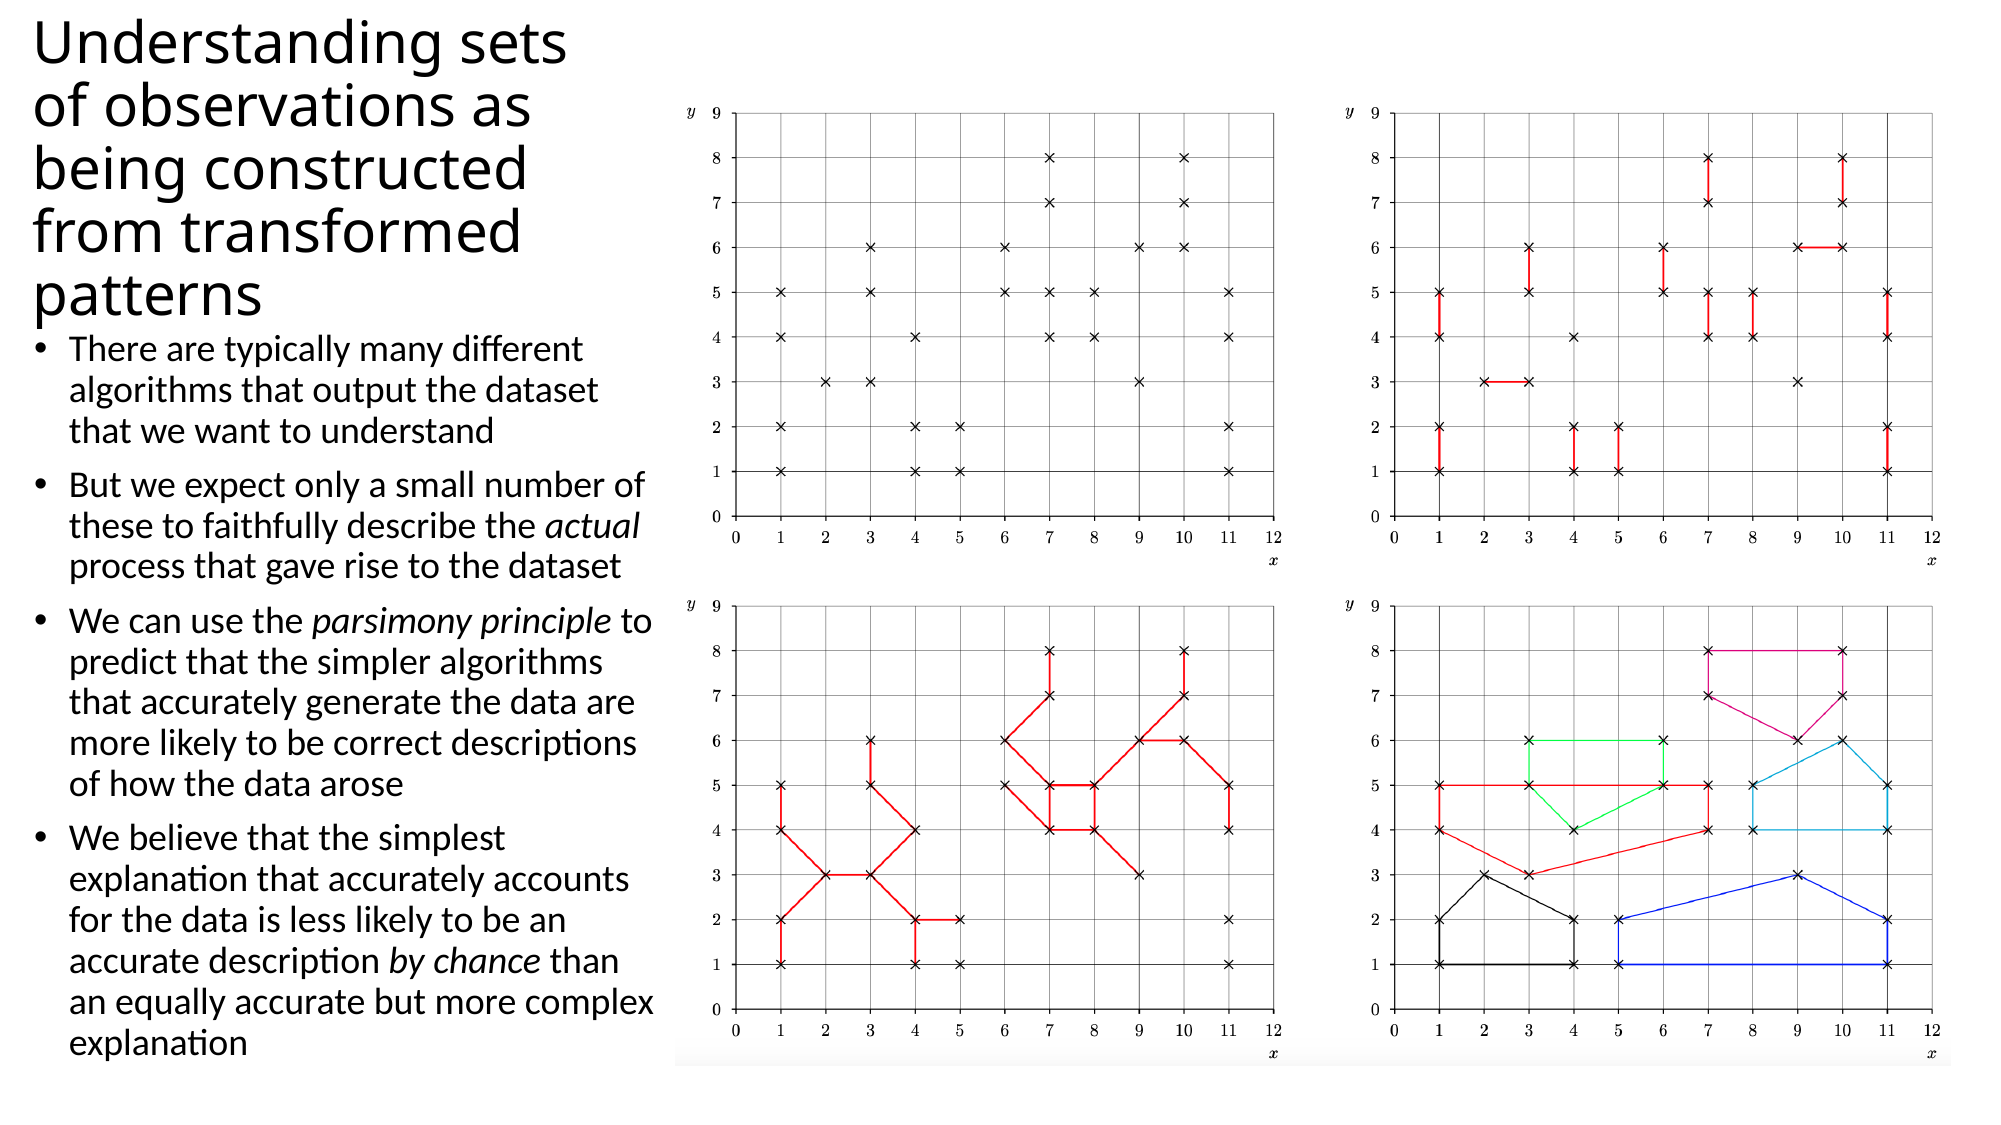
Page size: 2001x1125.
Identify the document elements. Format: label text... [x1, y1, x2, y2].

picture [675, 96, 1951, 1066]
list There are typically many different algorithms that output the dataset that we want to understand But we expect only a small number of these to faithfully describe the actual process that gave rise to the dataset We can use the parsimony principle to predict that the simpler algorithms that accurately generate the data are more likely to be correct descriptions of how the data arose We believe that the simplest explanation that accurately accounts for the data is less likely to be an accurate description by chance than an equally accurate but more complex explanation [19, 321, 677, 1085]
title Understanding sets of observations as being constructed from transformed patterns [17, 40, 646, 301]
